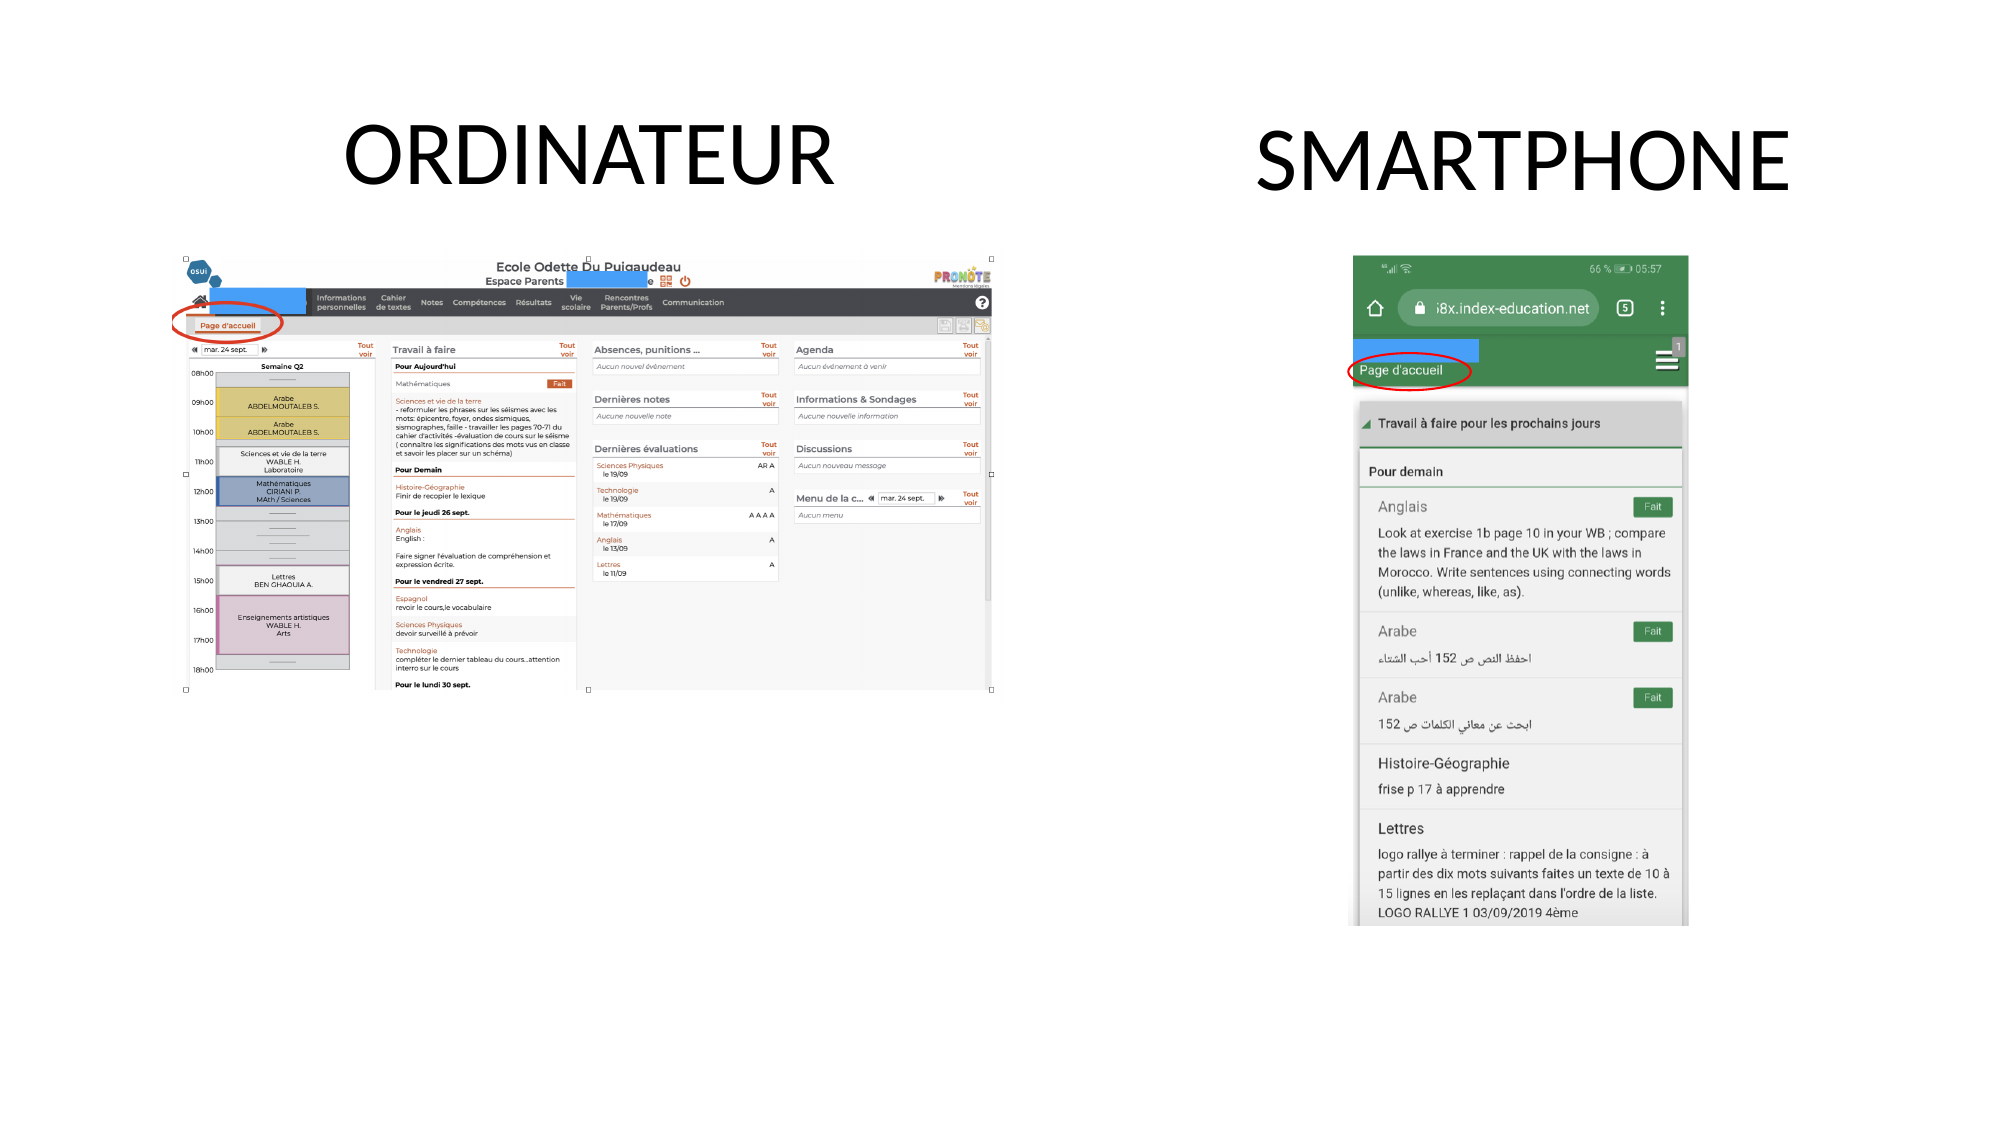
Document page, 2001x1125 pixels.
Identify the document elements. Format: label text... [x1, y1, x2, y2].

picture [1348, 249, 1689, 926]
text_box SMARTPHONE [1240, 91, 1957, 217]
title ORDINATEUR [172, 81, 1008, 229]
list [172, 249, 1004, 703]
